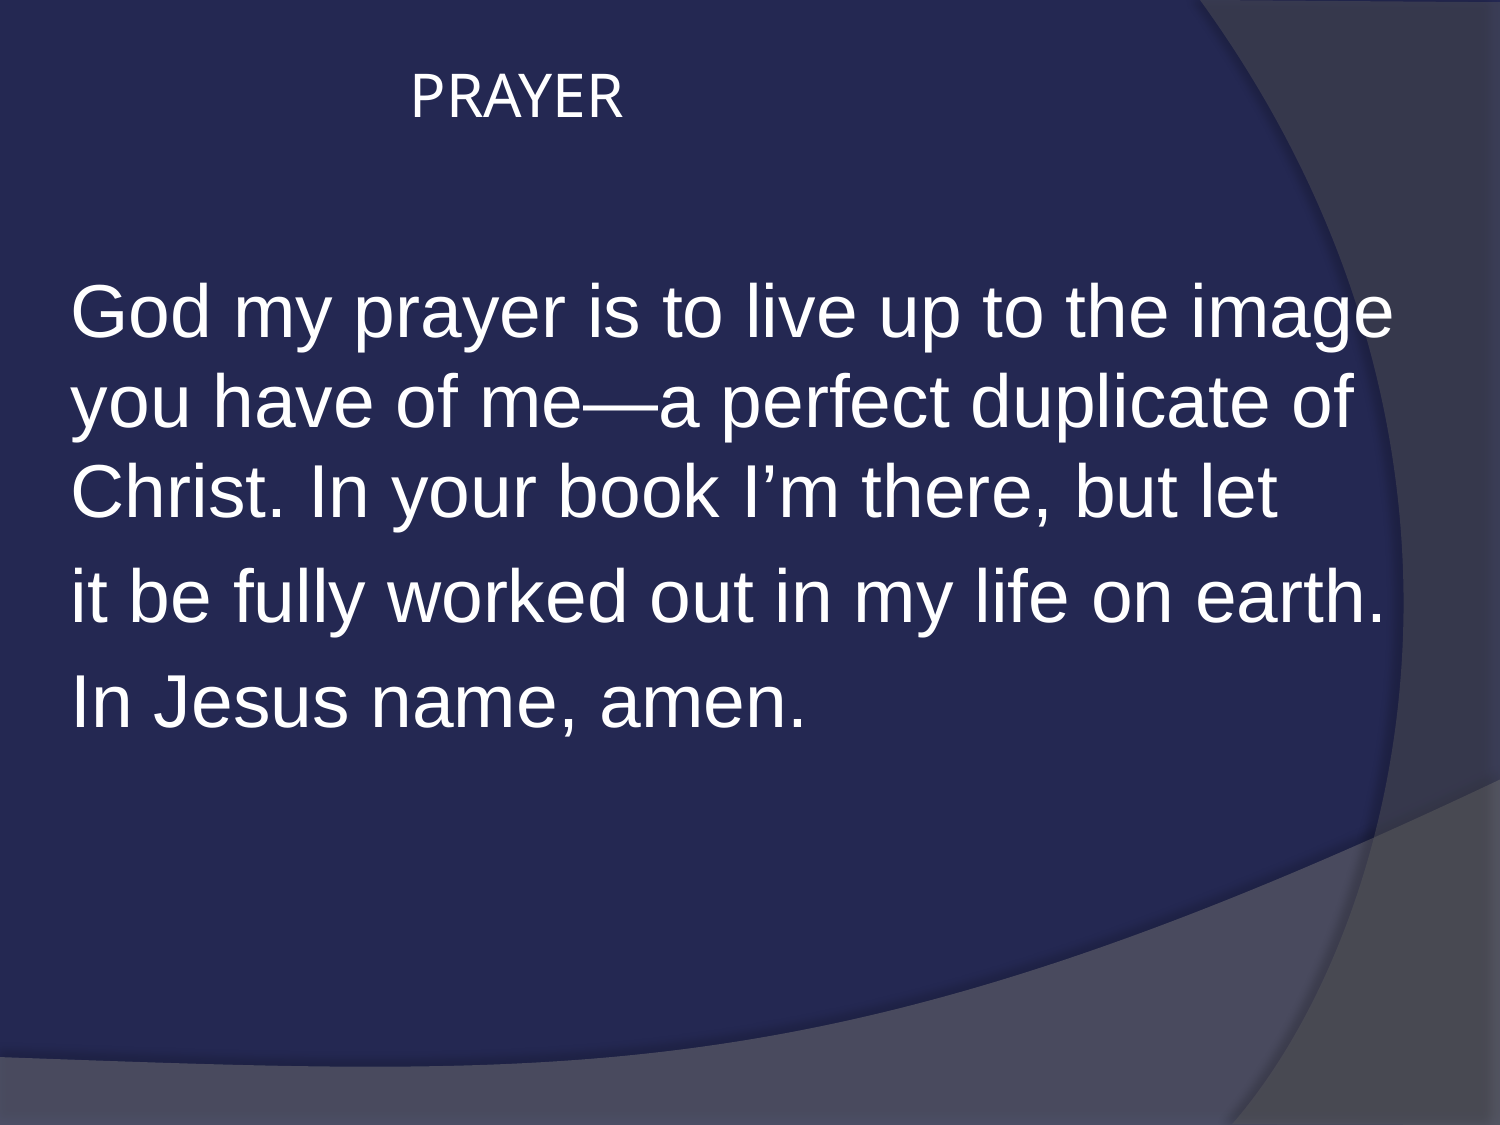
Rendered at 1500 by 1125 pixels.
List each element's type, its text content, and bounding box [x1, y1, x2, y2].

list God my prayer is to live up to the image you have of me—a perfect duplicate of Christ. In your book I’m there, but let it be fully worked out in my life on earth. In Jesus name, amen. [50, 149, 1463, 893]
title PRAYER [150, 50, 1375, 138]
